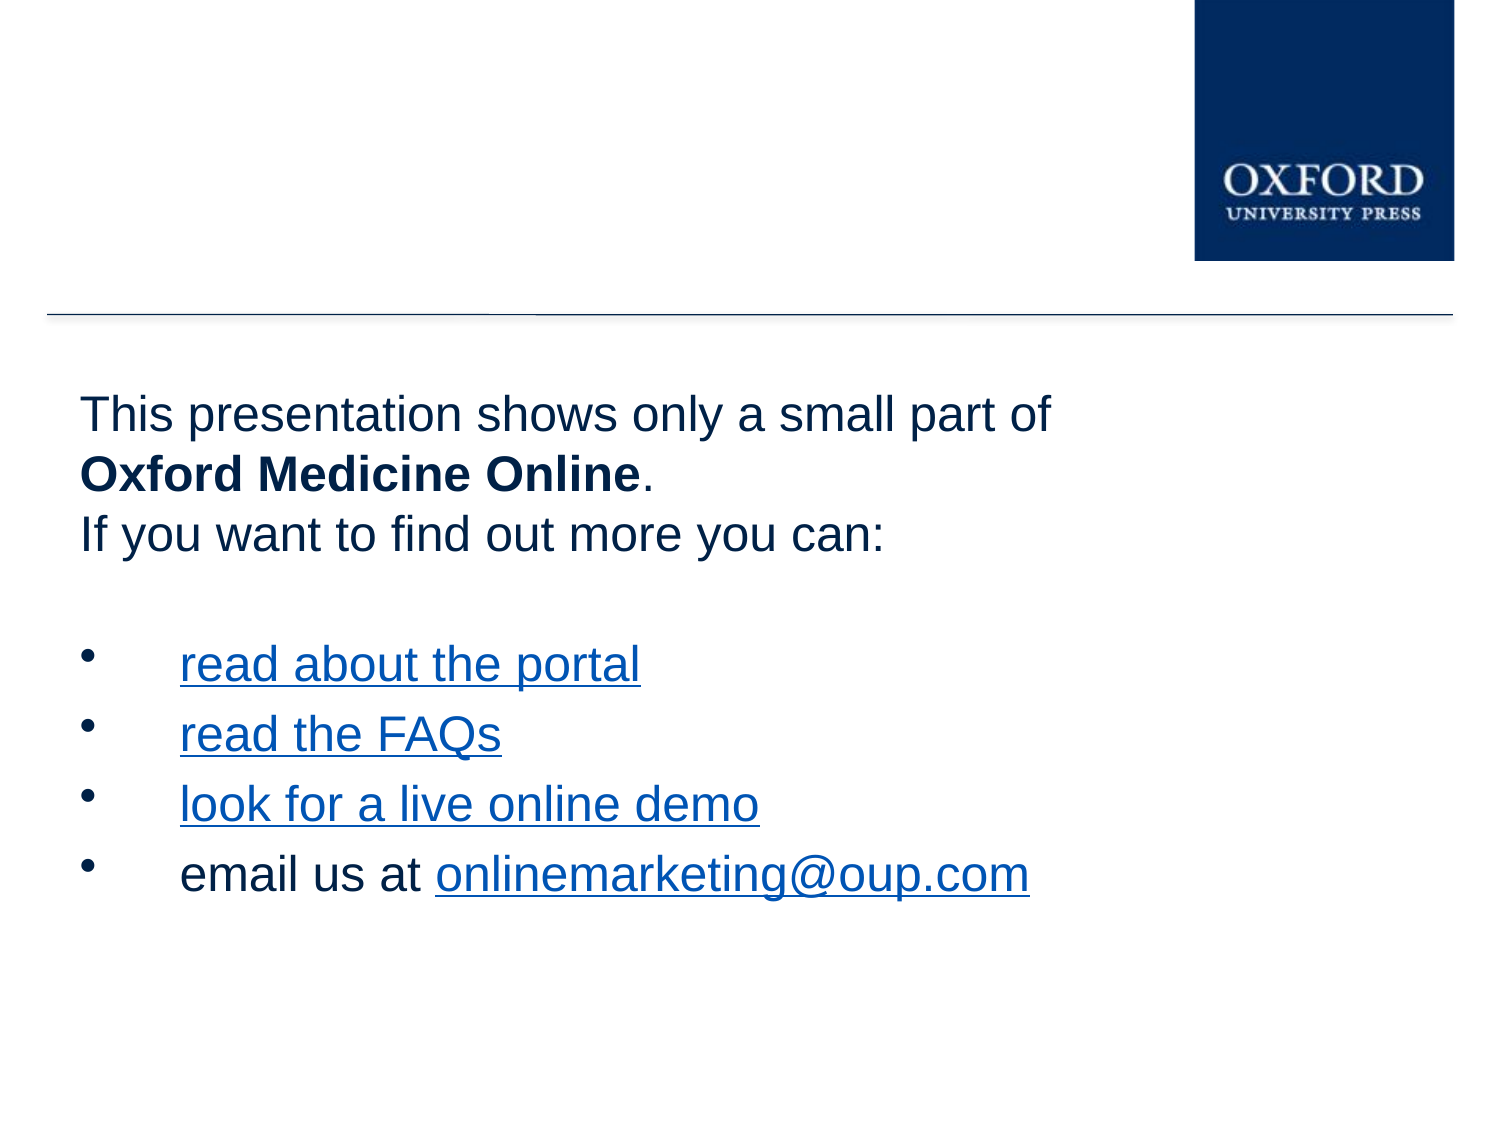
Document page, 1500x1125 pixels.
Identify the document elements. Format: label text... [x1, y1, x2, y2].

picture [1194, 0, 1455, 261]
text_box This presentation shows only a small part of Oxford Medicine Online. If you want to find out more you can: read about the portal read the FAQs look for a live online demo email us at onlinemarketing@oup.com [64, 314, 1388, 910]
